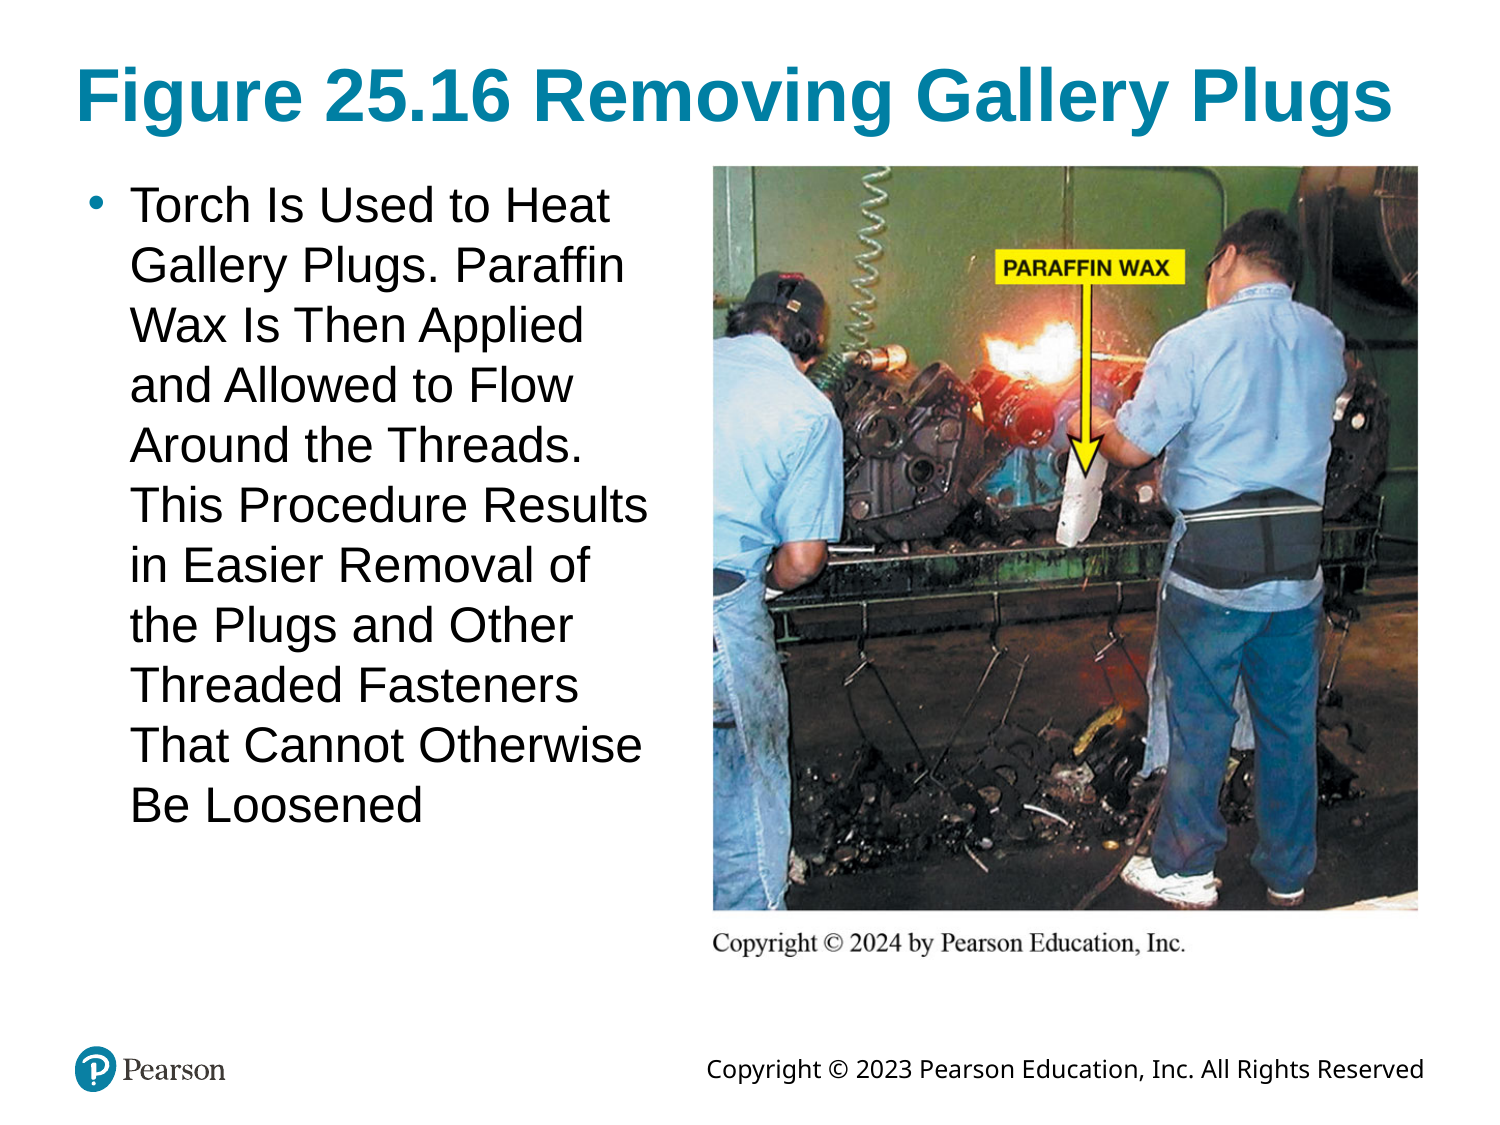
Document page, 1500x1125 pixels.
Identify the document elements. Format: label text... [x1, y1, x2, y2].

title Figure 25.16 Removing Gallery Plugs [75, 37, 1419, 144]
list Torch Is Used to Heat Gallery Plugs. Paraffin Wax Is Then Applied and Allowed to Flow Around the Threads. This Procedure Results in Easier Removal of the Plugs and Other Threaded Fasteners That Cannot Otherwise Be Loosened [87, 165, 666, 847]
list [712, 164, 1419, 960]
